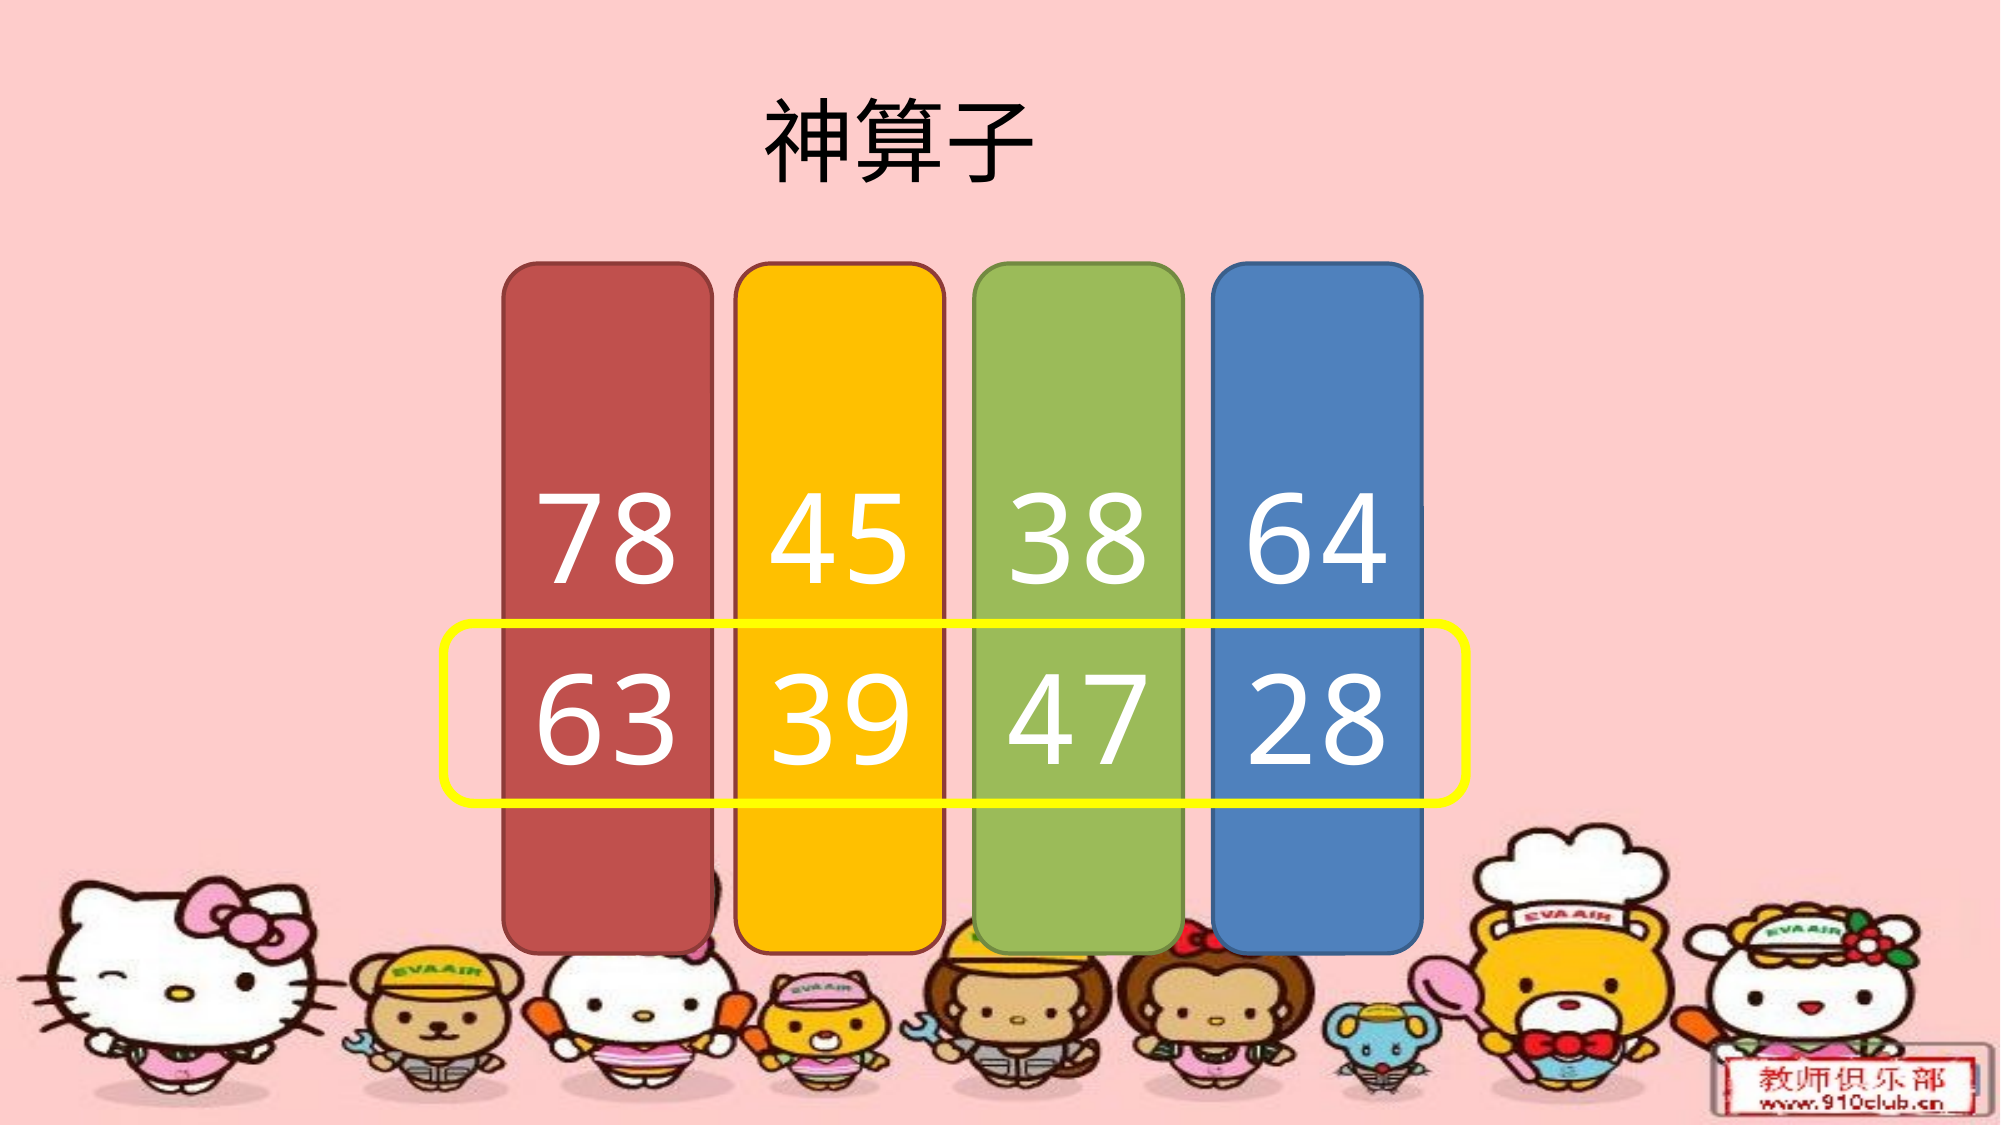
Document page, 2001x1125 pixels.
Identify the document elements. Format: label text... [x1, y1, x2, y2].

text_box 4539 [733, 806, 947, 956]
text_box 7863 [501, 806, 715, 956]
text_box 3847 [972, 806, 1186, 956]
text_box 6428 [1210, 806, 1424, 956]
text_box 4539 [733, 261, 947, 621]
text_box 7863 [501, 261, 715, 621]
title 神算子 [0, 45, 1800, 233]
picture [0, 0, 2001, 1125]
text_box 3847 [972, 261, 1186, 621]
text_box [441, 621, 1469, 806]
text_box 6428 [1210, 261, 1424, 621]
